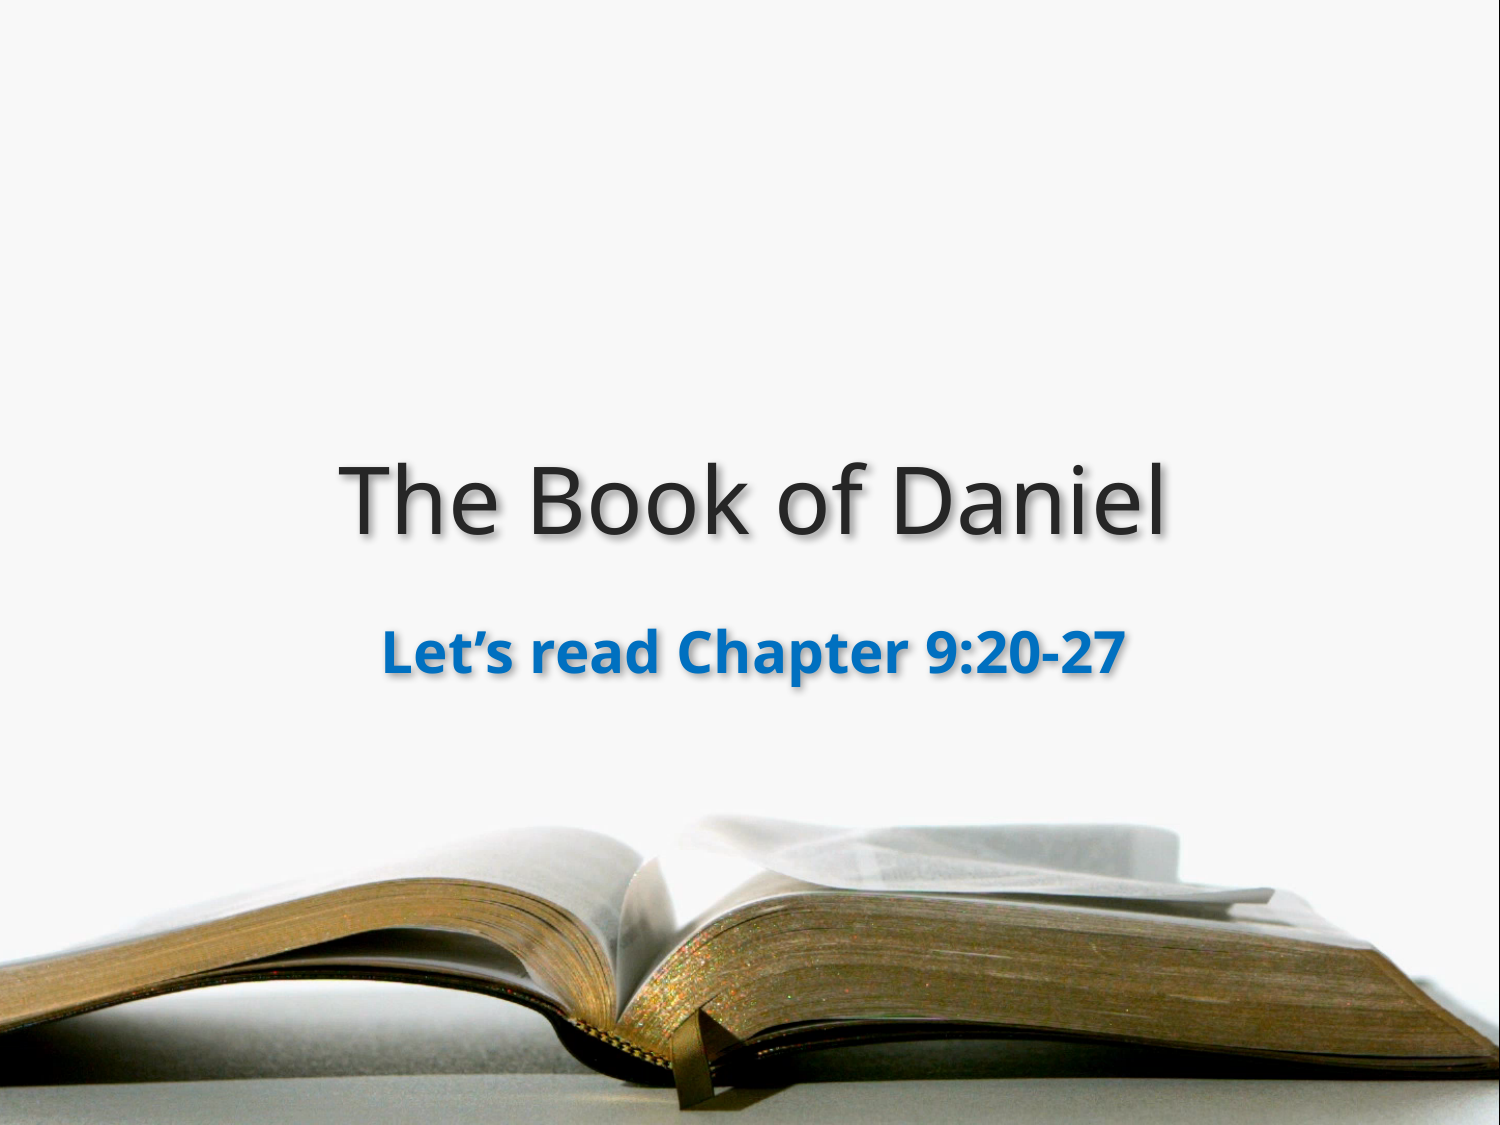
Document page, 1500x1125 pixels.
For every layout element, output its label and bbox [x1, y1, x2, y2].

text_box [0, 0, 1500, 1125]
